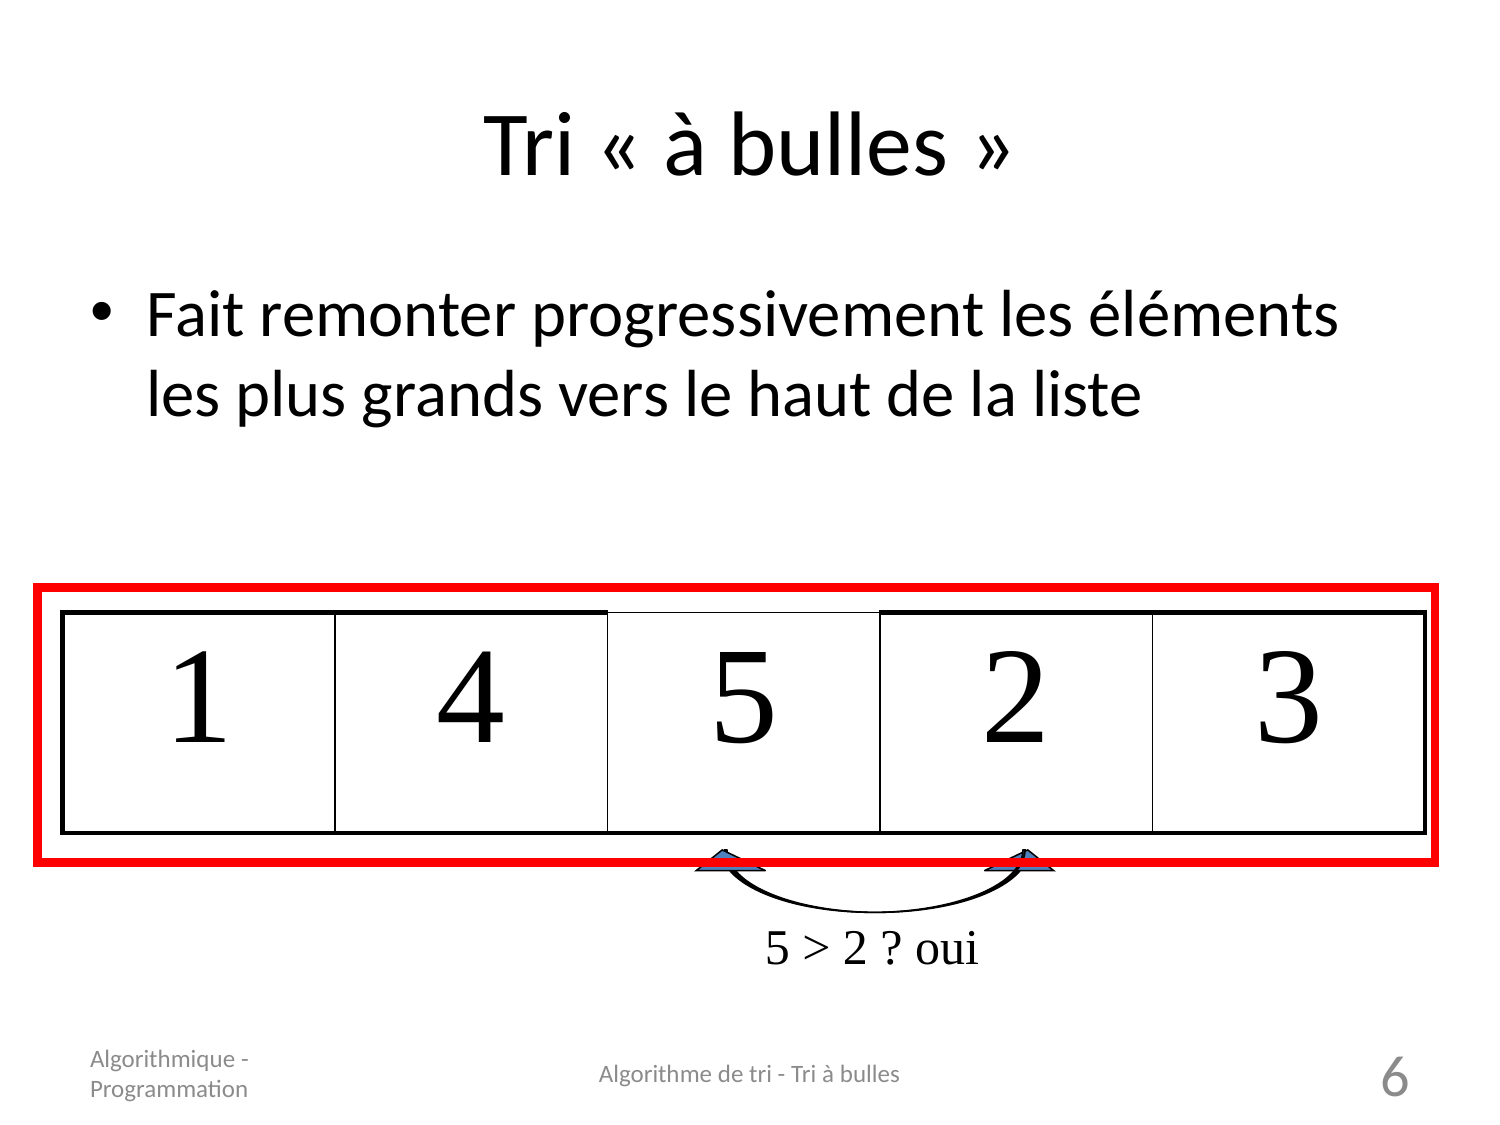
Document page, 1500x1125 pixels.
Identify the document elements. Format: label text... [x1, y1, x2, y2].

slide_number 6 [1074, 1042, 1425, 1103]
text_box [946, 863, 1054, 906]
text_box 5 > 2 ? oui [749, 906, 995, 982]
title Tri « à bulles » [75, 45, 1425, 233]
list Fait remonter progressivement les éléments les plus grands vers le haut de la liste [75, 863, 1425, 1005]
slide_number Algorithmique - Programmation [75, 1042, 425, 1103]
text_box [37, 587, 1435, 863]
list Fait remonter progressivement les éléments les plus grands vers le haut de la liste [75, 262, 1425, 587]
footer Algorithme de tri - Tri à bulles [512, 1042, 988, 1103]
text_box [696, 863, 808, 906]
